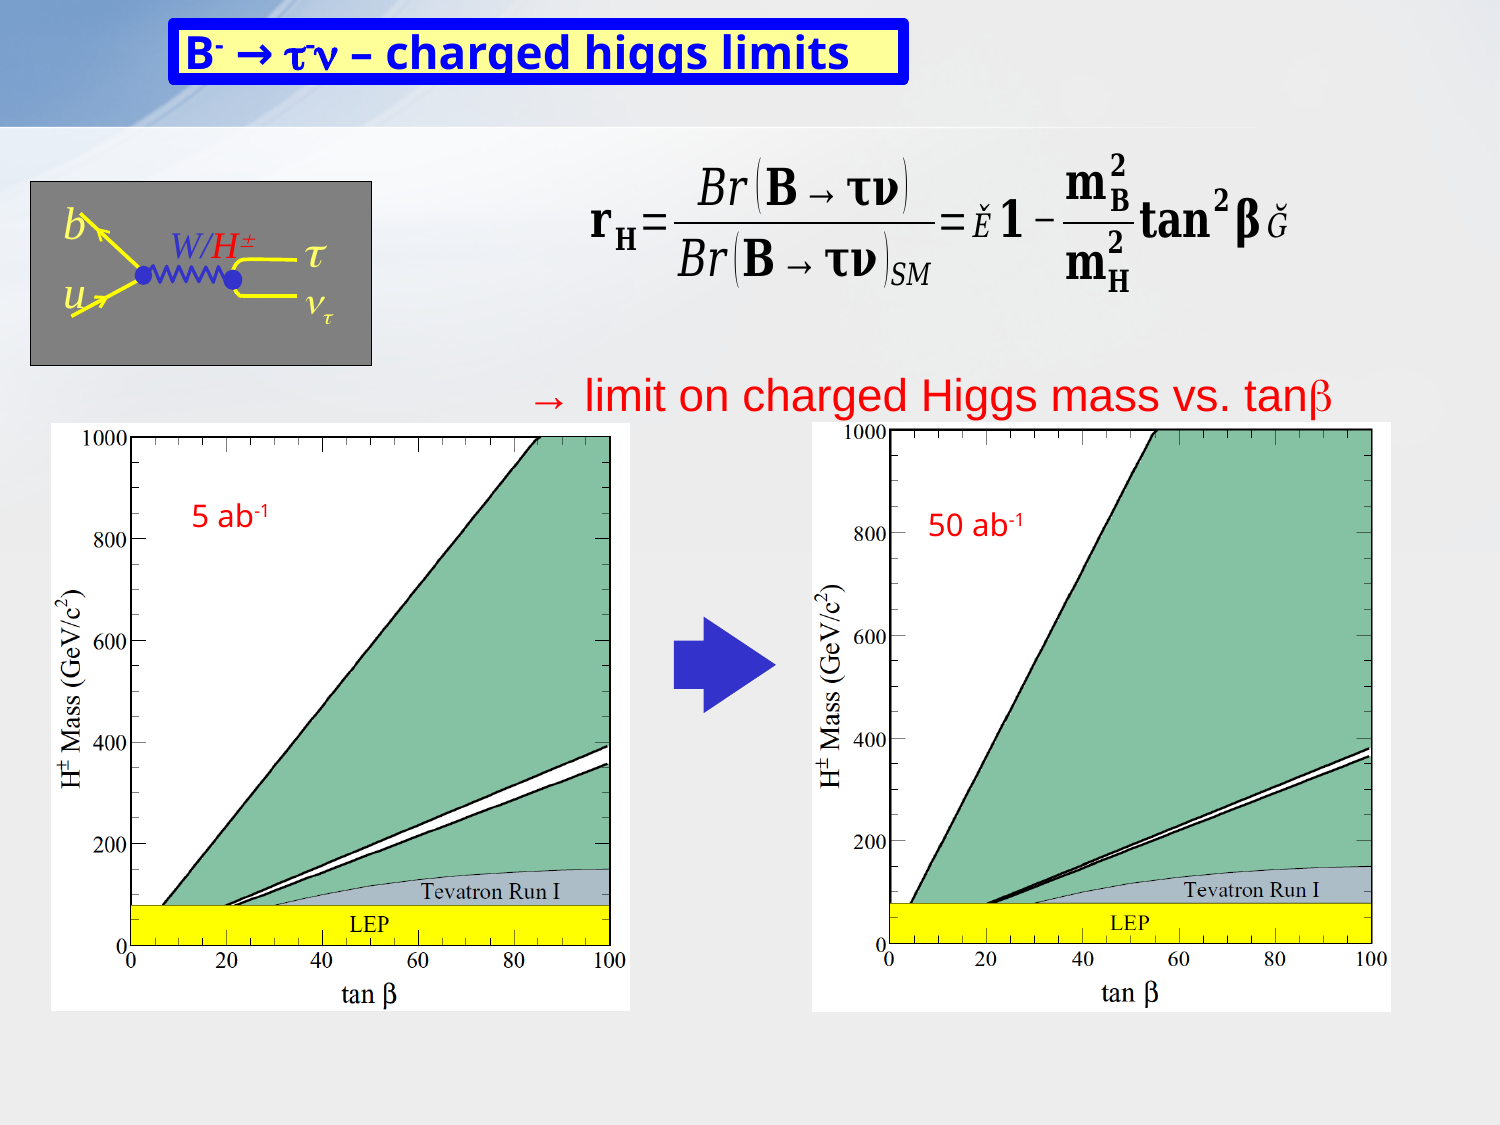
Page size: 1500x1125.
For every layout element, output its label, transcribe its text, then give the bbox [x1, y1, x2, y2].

picture [0, 0, 1500, 1013]
text_box B- → t-n – charged higgs limits [173, 23, 904, 79]
text_box → limit on charged Higgs mass vs. tanb [526, 354, 1337, 422]
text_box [29, 180, 373, 367]
text_box [673, 616, 776, 714]
